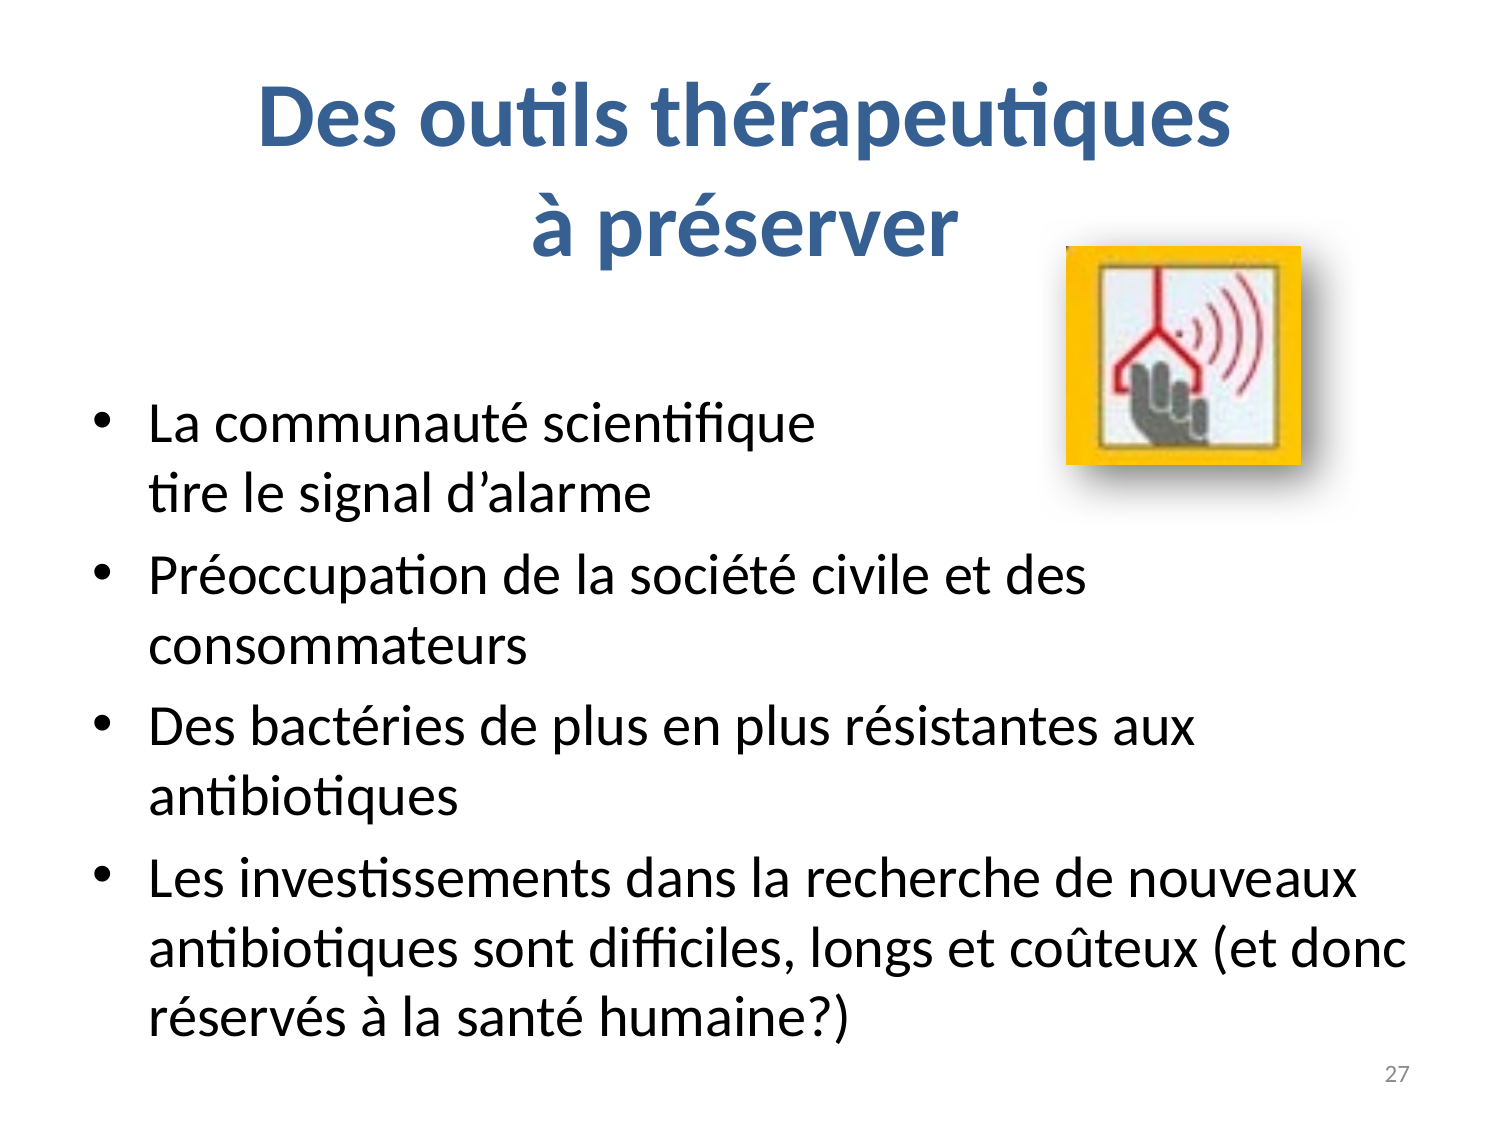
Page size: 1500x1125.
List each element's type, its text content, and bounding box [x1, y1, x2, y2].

slide_number 27 [1074, 1042, 1425, 1103]
title Des outils thérapeutiques à préserver [70, 46, 1421, 235]
picture [1066, 245, 1302, 465]
list La communauté scientifique tire le signal d’alarme Préoccupation de la société civile et des consommateurs Des bactéries de plus en plus résistantes aux antibiotiques Les investissements dans la recherche de nouveaux antibiotiques sont difficiles, longs et coûteux (et donc réservés à la santé humaine?) [77, 377, 1428, 1120]
